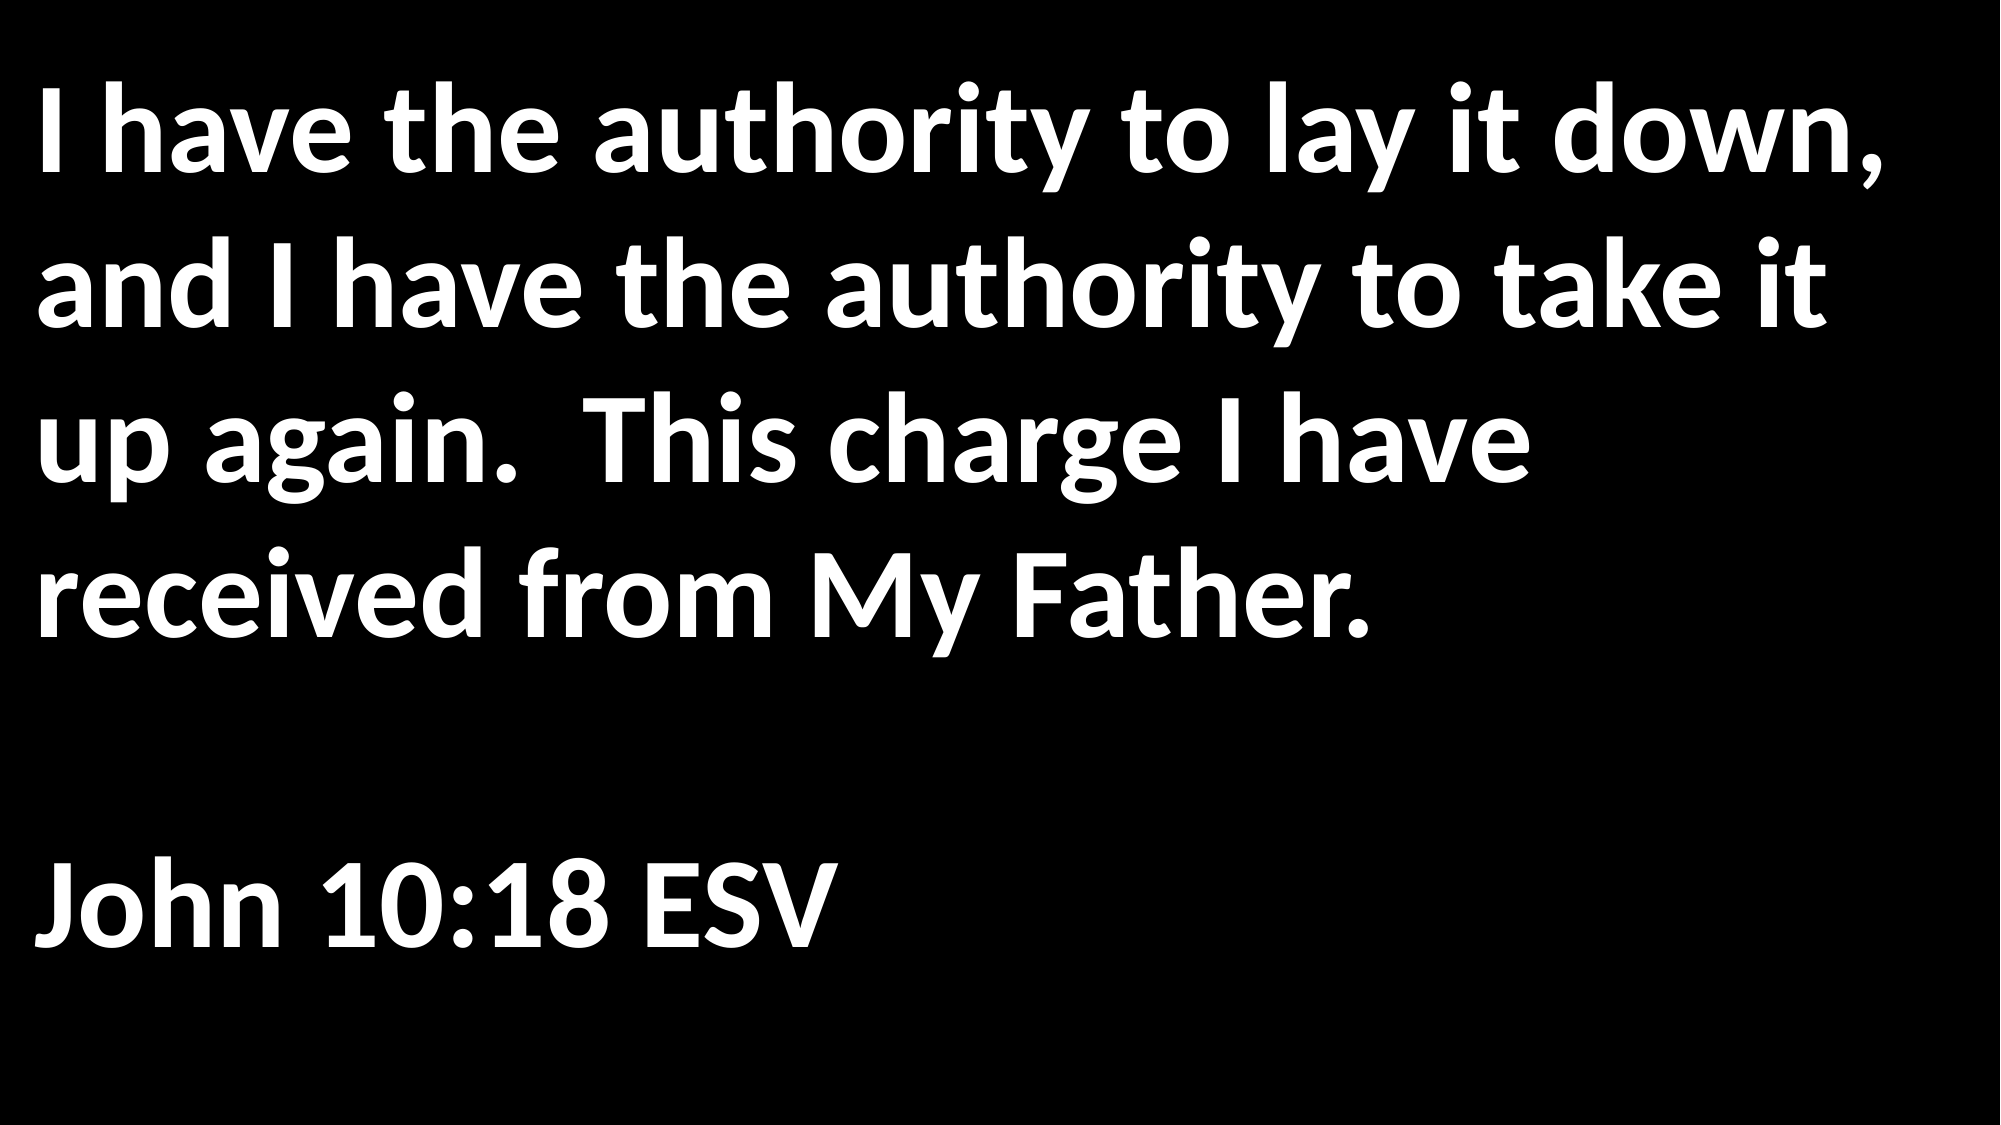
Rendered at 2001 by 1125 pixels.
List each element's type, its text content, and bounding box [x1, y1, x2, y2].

list I have the authority to lay it down, and I have the authority to take it up again. This charge I have received from My Father. John 10:18 ESV [0, 0, 2000, 1098]
